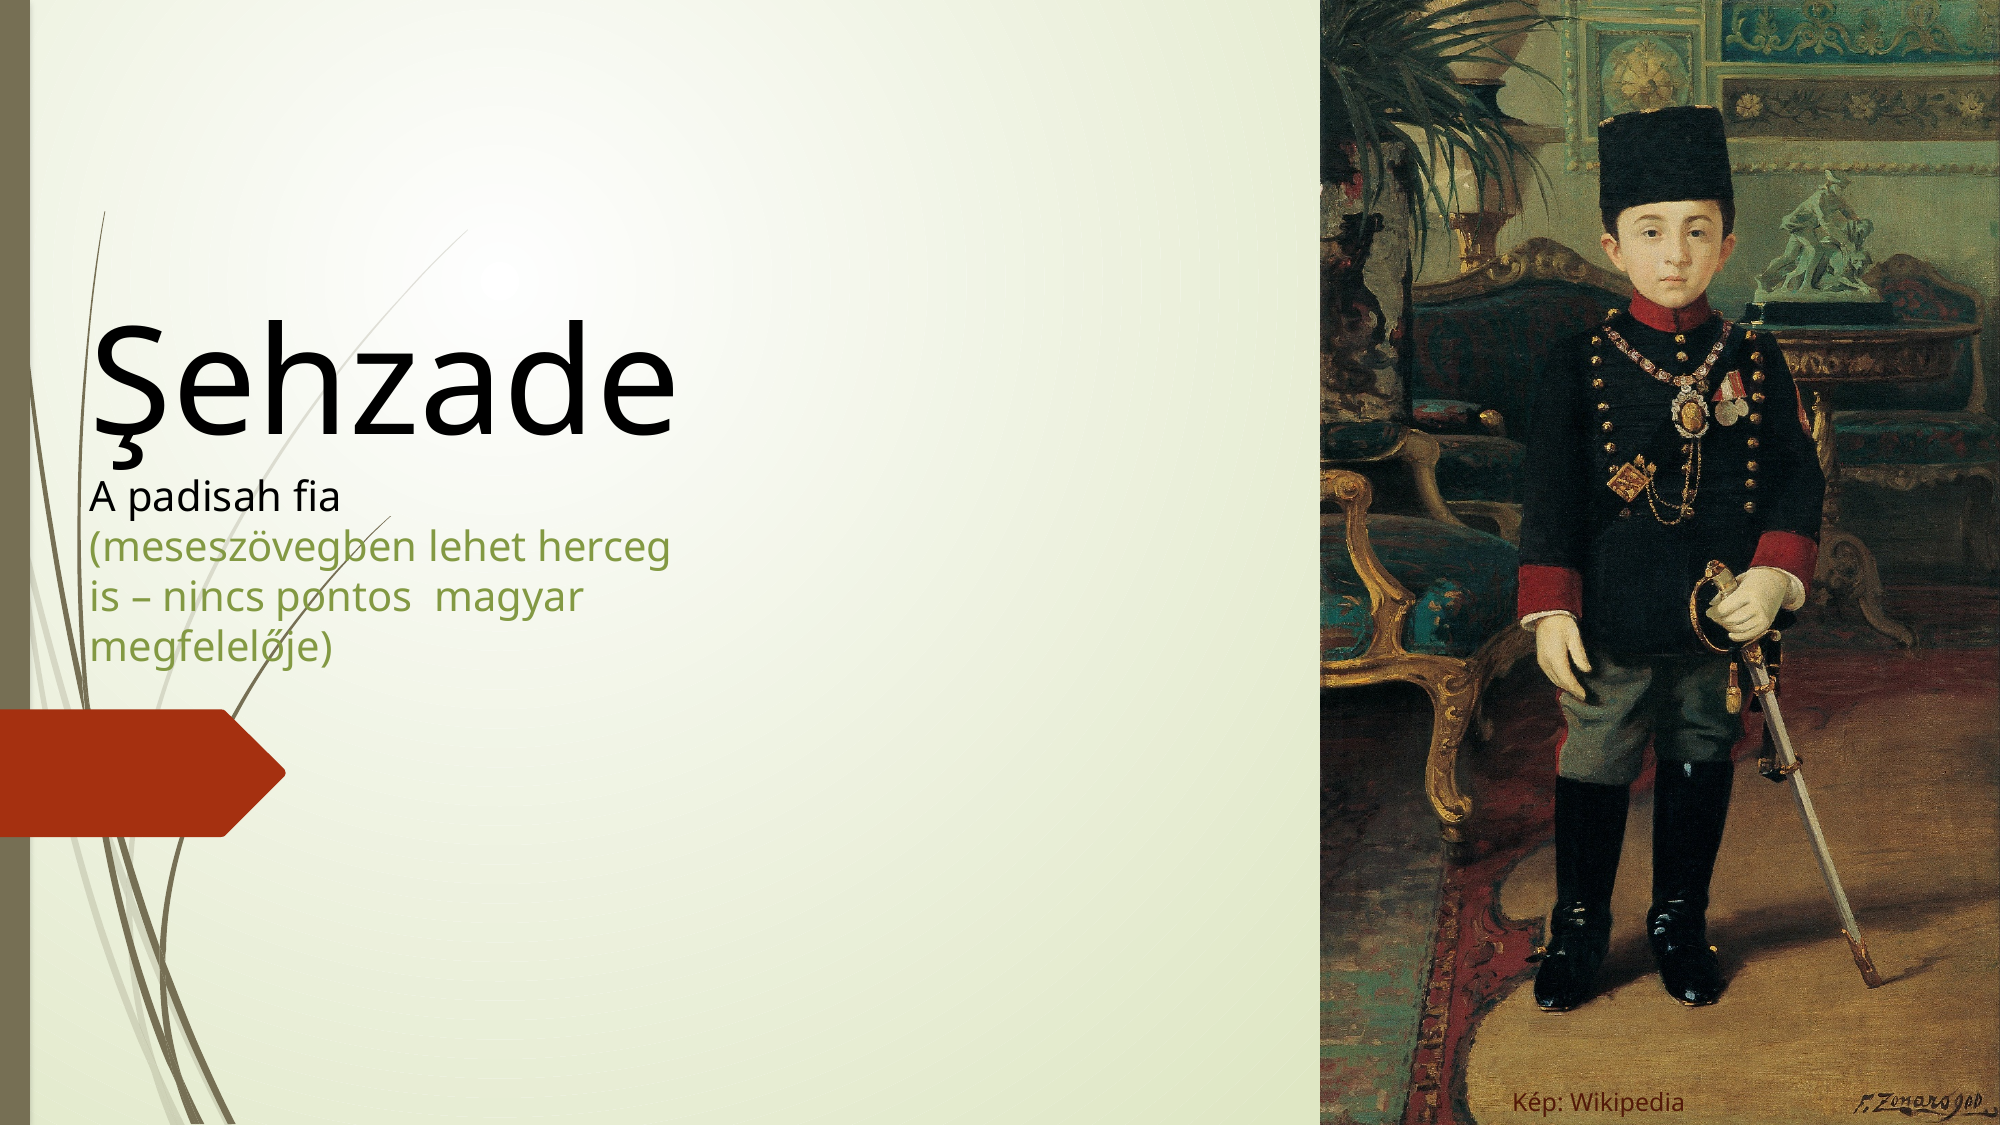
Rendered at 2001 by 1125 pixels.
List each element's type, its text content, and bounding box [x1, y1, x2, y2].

text_box A padisah fia (meseszövegben lehet herceg is – nincs pontos magyar megfelelője) [75, 462, 707, 678]
text_box Şehzade [75, 276, 1004, 472]
picture [1320, 0, 2000, 1125]
